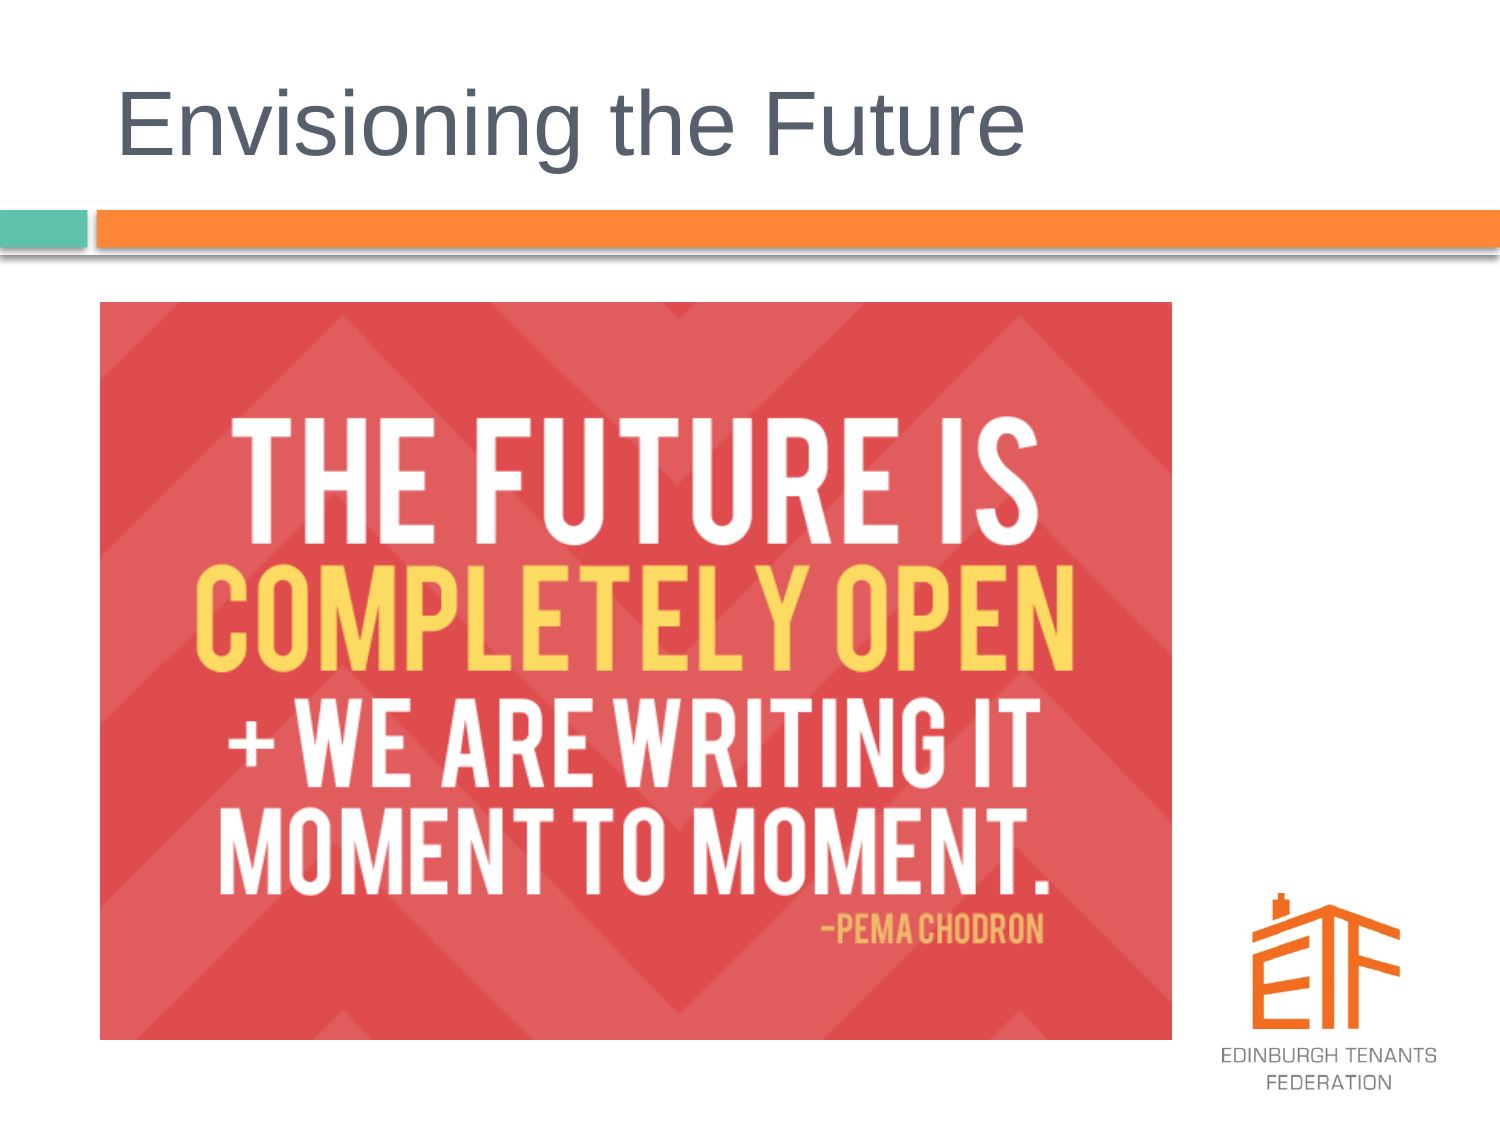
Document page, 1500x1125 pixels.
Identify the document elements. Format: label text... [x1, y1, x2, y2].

title Envisioning the Future [100, 37, 1438, 200]
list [99, 302, 1172, 1041]
picture [1222, 893, 1436, 1090]
